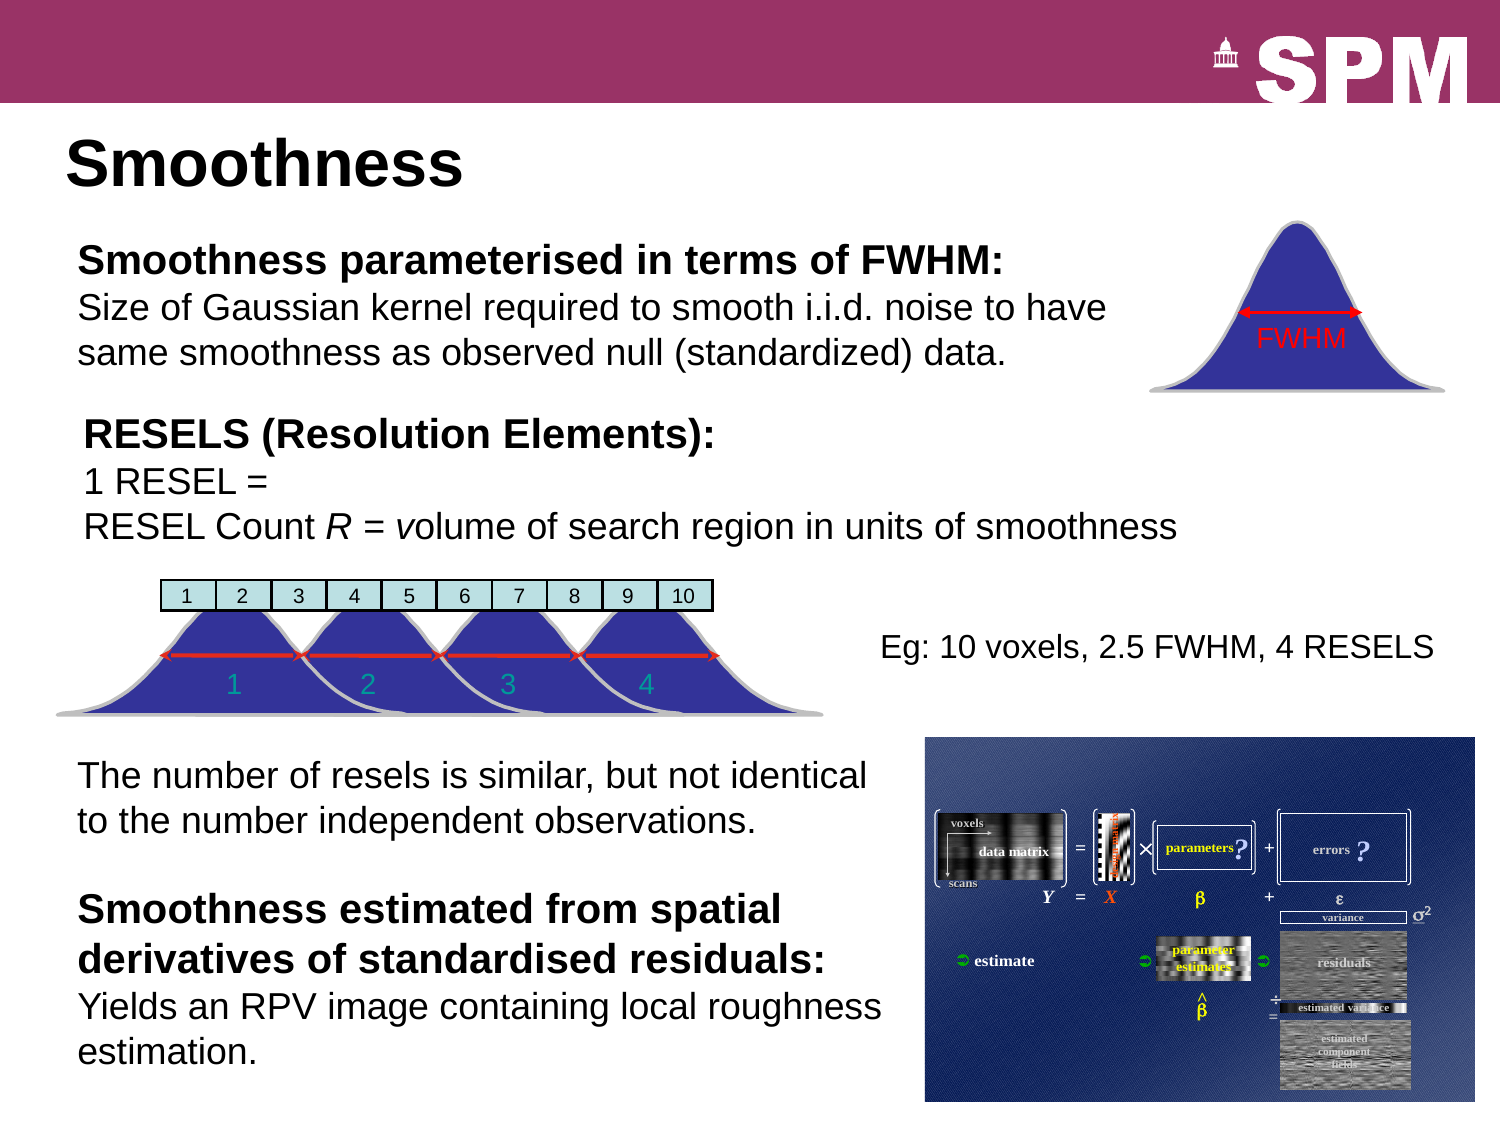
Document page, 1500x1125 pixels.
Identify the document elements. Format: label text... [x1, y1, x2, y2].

text_box Eg: 10 voxels, 2.5 FWHM, 4 RESELS [865, 617, 1451, 673]
text_box The number of resels is similar, but not identical to the number independent observations. [62, 743, 888, 849]
text_box Smoothness estimated from spatial derivatives of standardised residuals: Yields an RPV image containing local roughness estimation. [62, 874, 913, 1080]
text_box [924, 737, 1476, 1102]
title Smoothness [50, 95, 1400, 225]
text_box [41, 574, 838, 731]
picture [1137, 200, 1458, 413]
picture [0, 0, 1500, 113]
text_box Smoothness parameterised in terms of FWHM: Size of Gaussian kernel required to smooth i.i.d. noise to have same smoothness as observed null (standardized) data. [62, 224, 1213, 425]
